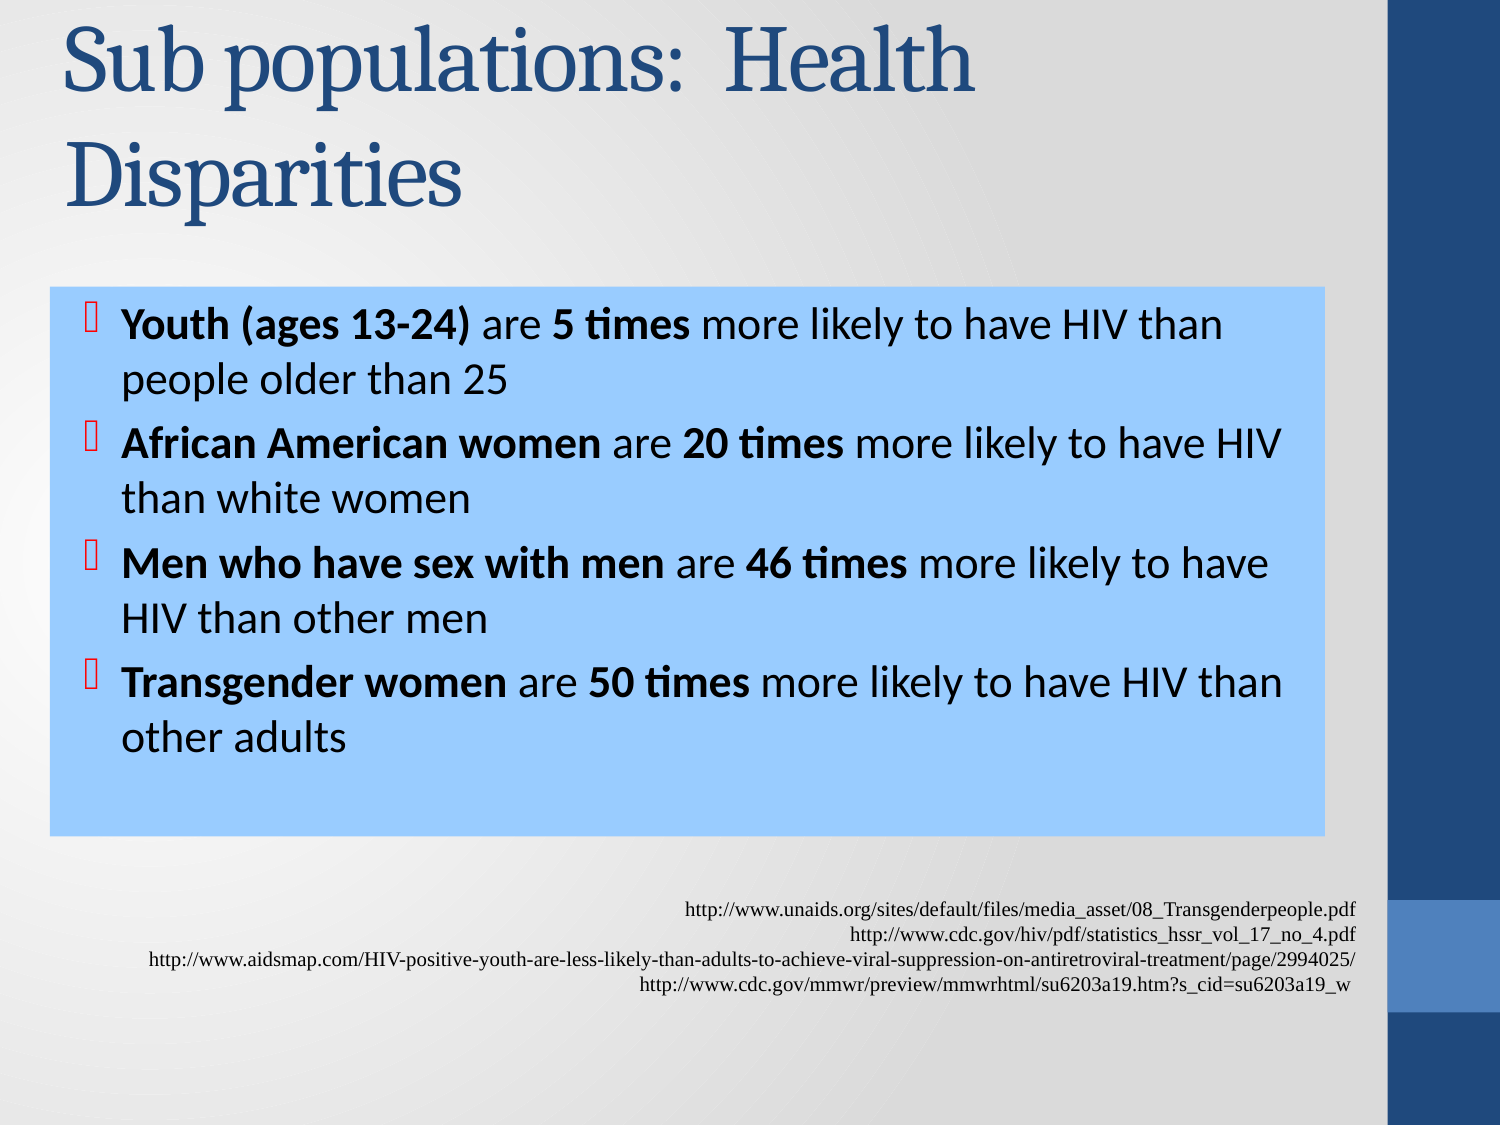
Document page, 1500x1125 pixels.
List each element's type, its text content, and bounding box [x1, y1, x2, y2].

title Sub populations: Health Disparities [49, 48, 1325, 174]
list Youth (ages 13-24) are 5 times more likely to have HIV than people older than 25 African American women are 20 times more likely to have HIV than white women Men who have sex with men are 46 times more likely to have HIV than other men Transgender women are 50 times more likely to have HIV than other adults [49, 286, 1325, 837]
text_box http://www.unaids.org/sites/default/files/media_asset/08_Transgenderpeople.pdf http://www.cdc.gov/hiv/pdf/statistics_hssr_vol_17_no_4.pdf http://www.aidsmap.com/HIV-positive-youth-are-less-likely-than-adults-to-achieve-viral-suppression-on-antiretroviral-treatment/page/2994025/ http://www.cdc.gov/mmwr/preview/mmwrhtml/su6203a19.htm?s_cid=su6203a19_w [0, 888, 1372, 1003]
